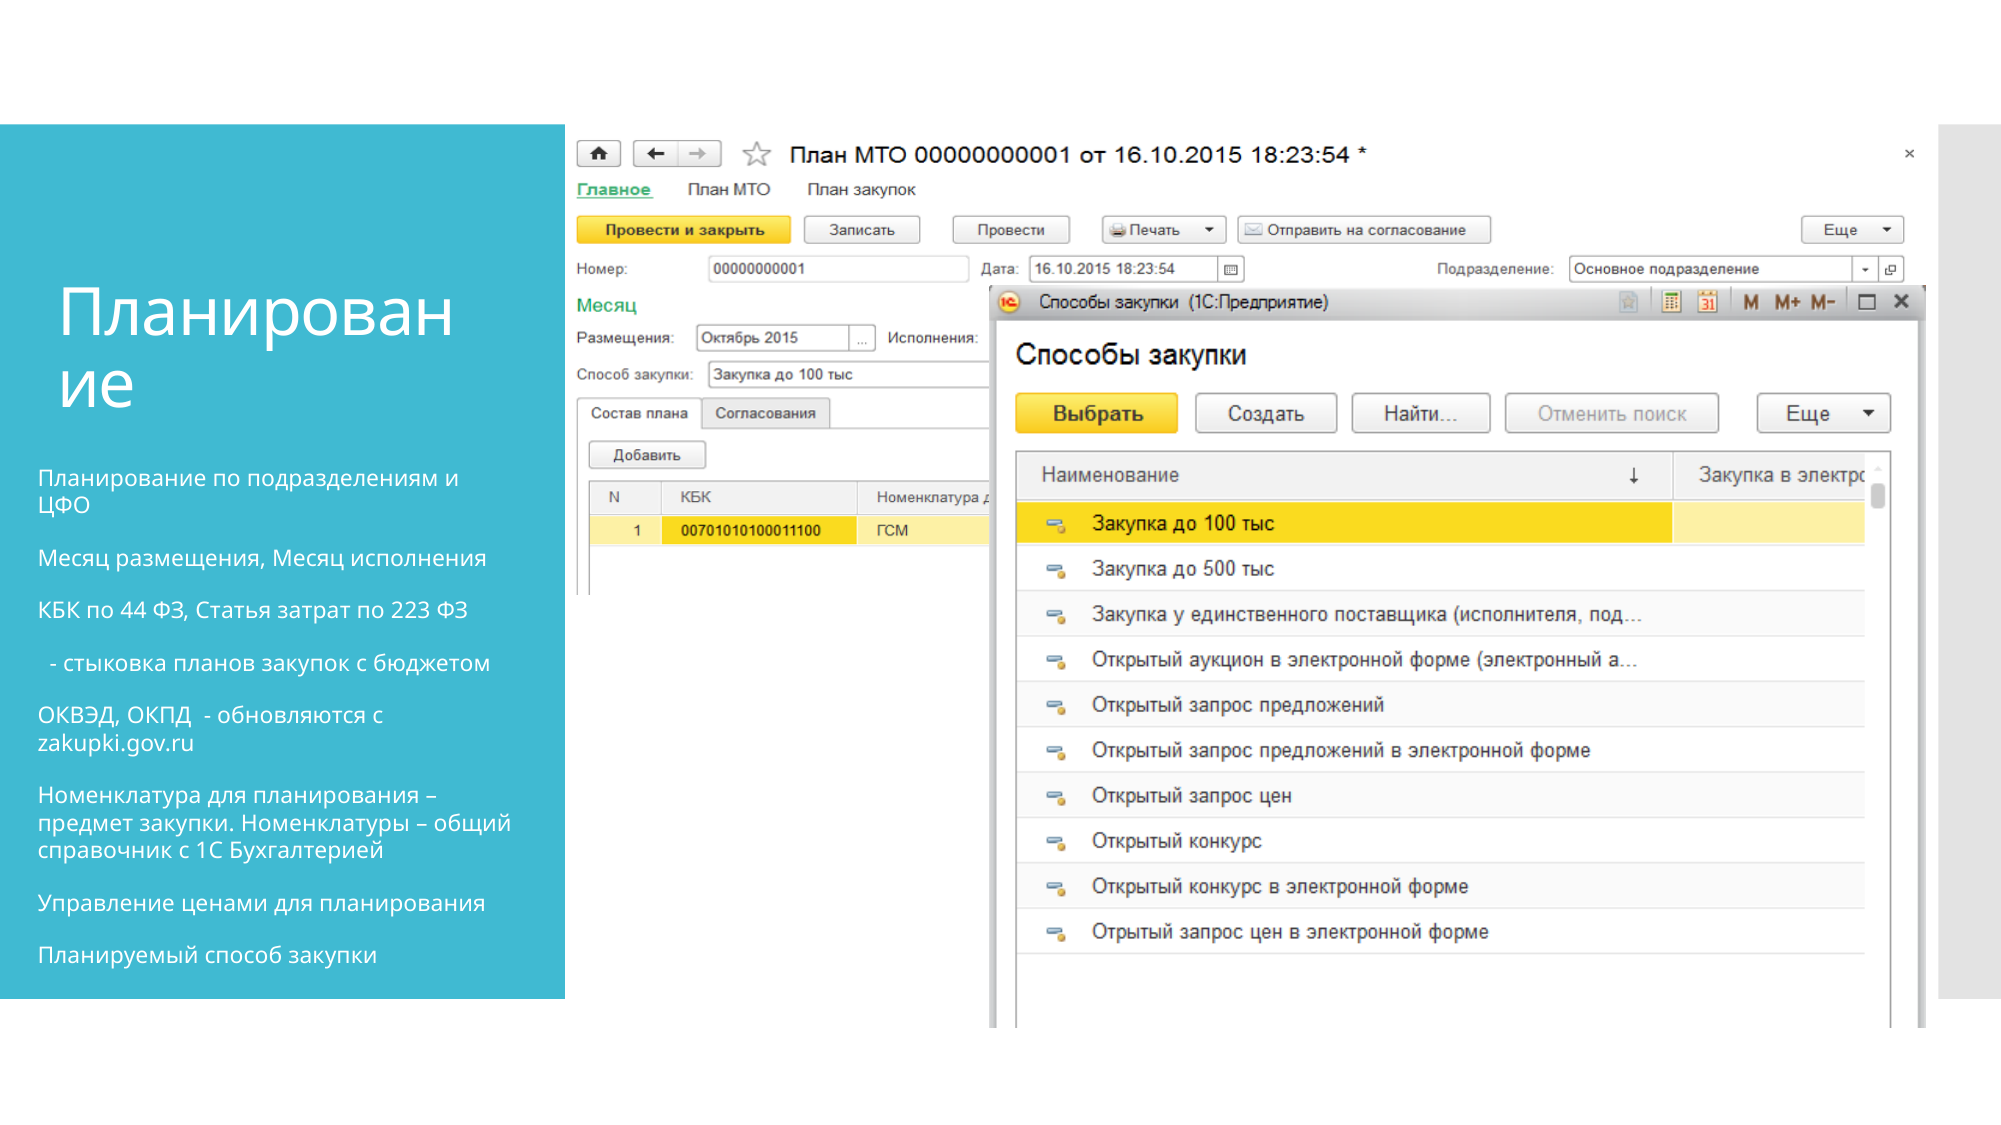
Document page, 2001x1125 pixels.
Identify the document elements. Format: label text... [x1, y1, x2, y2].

title Планирование [41, 187, 507, 430]
picture [566, 124, 1926, 1028]
list Планирование по подразделениям и ЦФО Месяц размещения, Месяц исполнения КБК по 44 ФЗ, Статья затрат по 223 ФЗ - стыковка планов закупок с бюджетом ОКВЭД, ОКПД - обновляются с zakupki.gov.ru Номенклатура для планирования – предмет закупки. Номенклатуры – общий справочник с 1С Бухгалтерией Управление ценами для планирования Планируемый способ закупки [22, 455, 531, 985]
